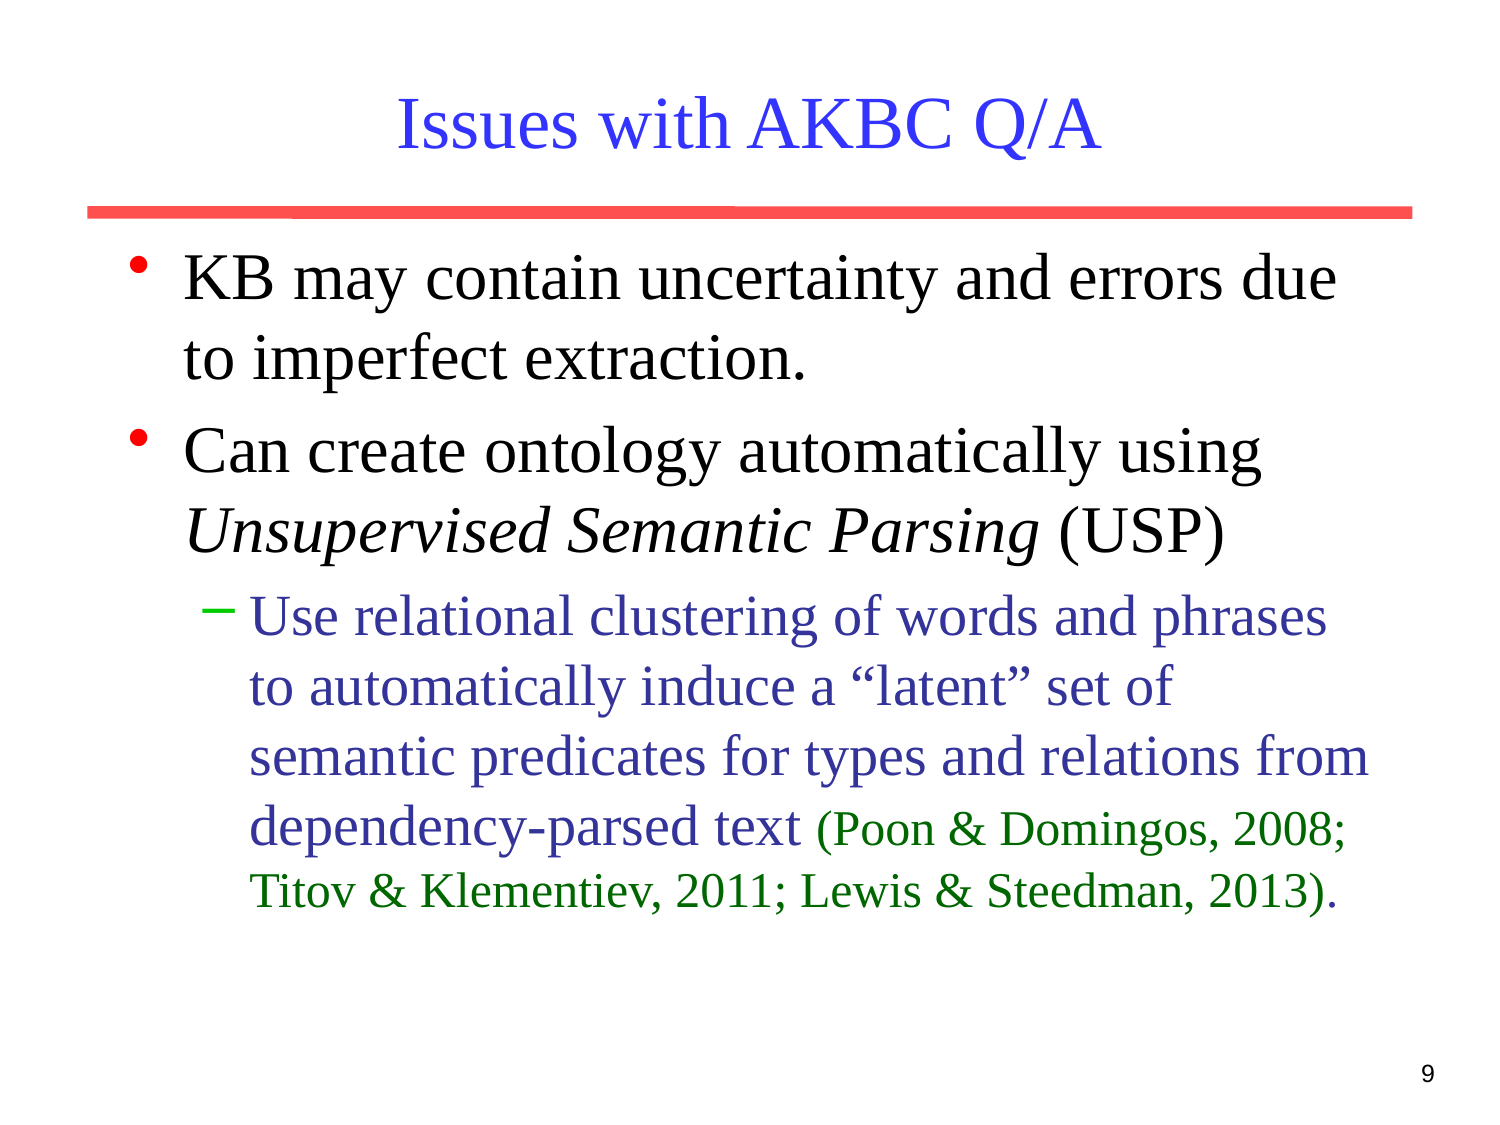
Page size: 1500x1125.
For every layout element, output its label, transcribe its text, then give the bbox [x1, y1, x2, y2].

title Issues with AKBC Q/A [112, 37, 1388, 200]
slide_number 9 [1137, 1050, 1450, 1125]
list KB may contain uncertainty and errors due to imperfect extraction. Can create ontology automatically using Unsupervised Semantic Parsing (USP) Use relational clustering of words and phrases to automatically induce a “latent” set of semantic predicates for types and relations from dependency-parsed text (Poon & Domingos, 2008; Titov & Klementiev, 2011; Lewis & Steedman, 2013). [112, 224, 1388, 994]
